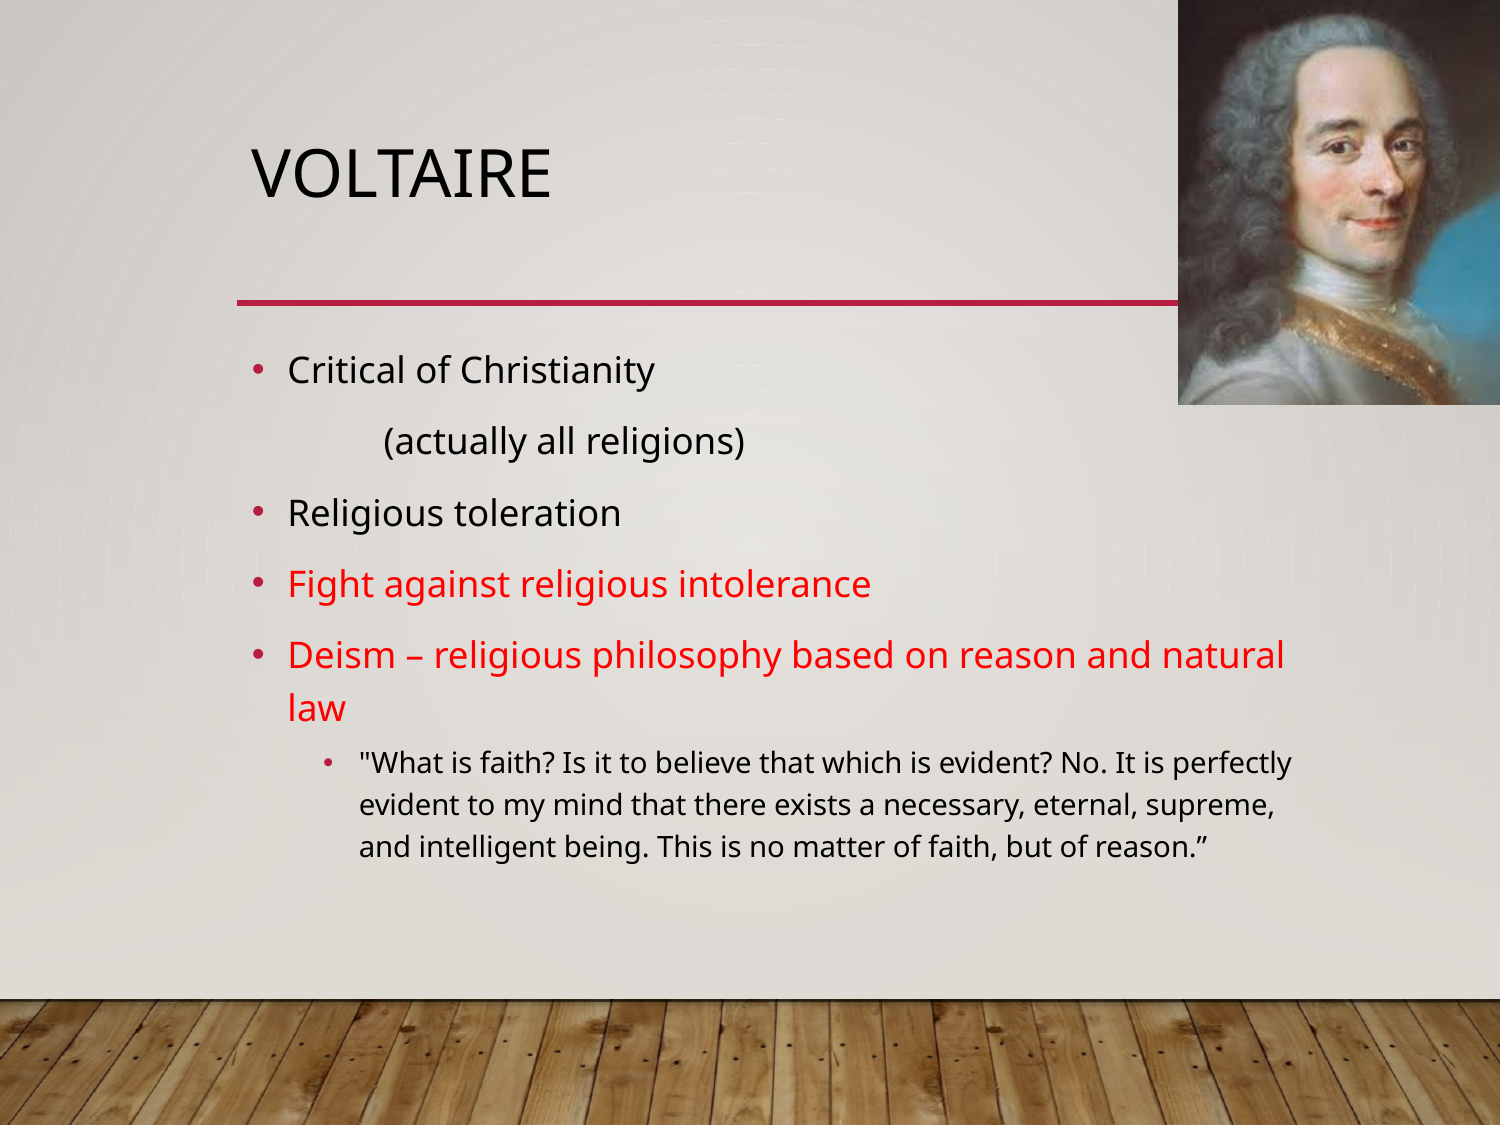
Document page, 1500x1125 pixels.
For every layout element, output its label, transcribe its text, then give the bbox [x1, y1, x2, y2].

picture [1178, 0, 1500, 406]
list Critical of Christianity (actually all religions) Religious toleration Fight against religious intolerance Deism – religious philosophy based on reason and natural law "What is faith? Is it to believe that which is evident? No. It is perfectly evident to my mind that there exists a necessary, eternal, supreme, and intelligent being. This is no matter of faith, but of reason.” [236, 330, 1315, 897]
title Voltaire [236, 131, 1178, 305]
picture [0, 999, 1500, 1125]
